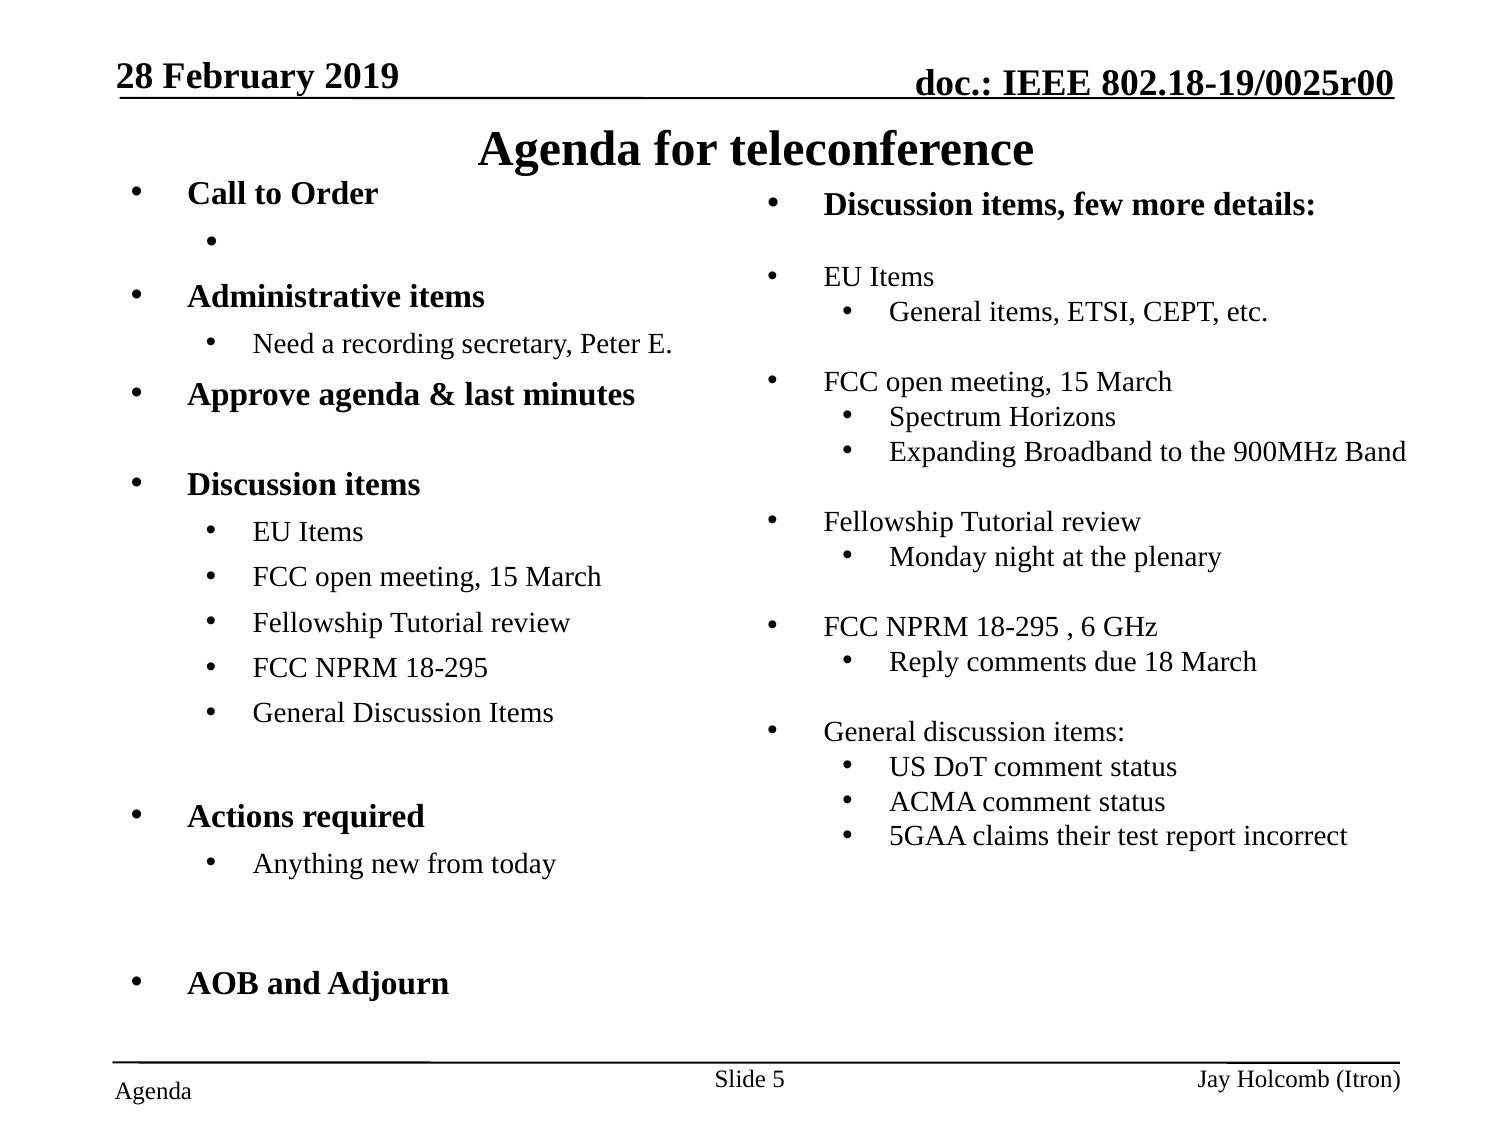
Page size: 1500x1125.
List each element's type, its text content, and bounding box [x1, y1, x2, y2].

title Agenda for teleconference [118, 95, 1394, 174]
footer Jay Holcomb (Itron) [878, 1067, 1402, 1093]
list Call to Order Attendance server is open Administrative items Need a recording secretary, Peter E. Approve agenda & last minutes looking for an 802.18 Vice-Chair. Discussion items EU Items FCC open meeting, 15 March Fellowship Tutorial review FCC NPRM 18-295 General Discussion Items Actions required Anything new from today AOB and Adjourn [115, 163, 752, 1030]
slide_number Slide 5 [699, 1061, 800, 1123]
text_box Agenda [99, 1067, 238, 1112]
text_box Discussion items, few more details: EU Items General items, ETSI, CEPT, etc. FCC open meeting, 15 March Spectrum Horizons Expanding Broadband to the 900MHz Band Fellowship Tutorial review Monday night at the plenary FCC NPRM 18-295 , 6 GHz Reply comments due 18 March General discussion items: US DoT comment status ACMA comment status 5GAA claims their test report incorrect [752, 174, 1500, 1067]
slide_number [115, 45, 477, 97]
